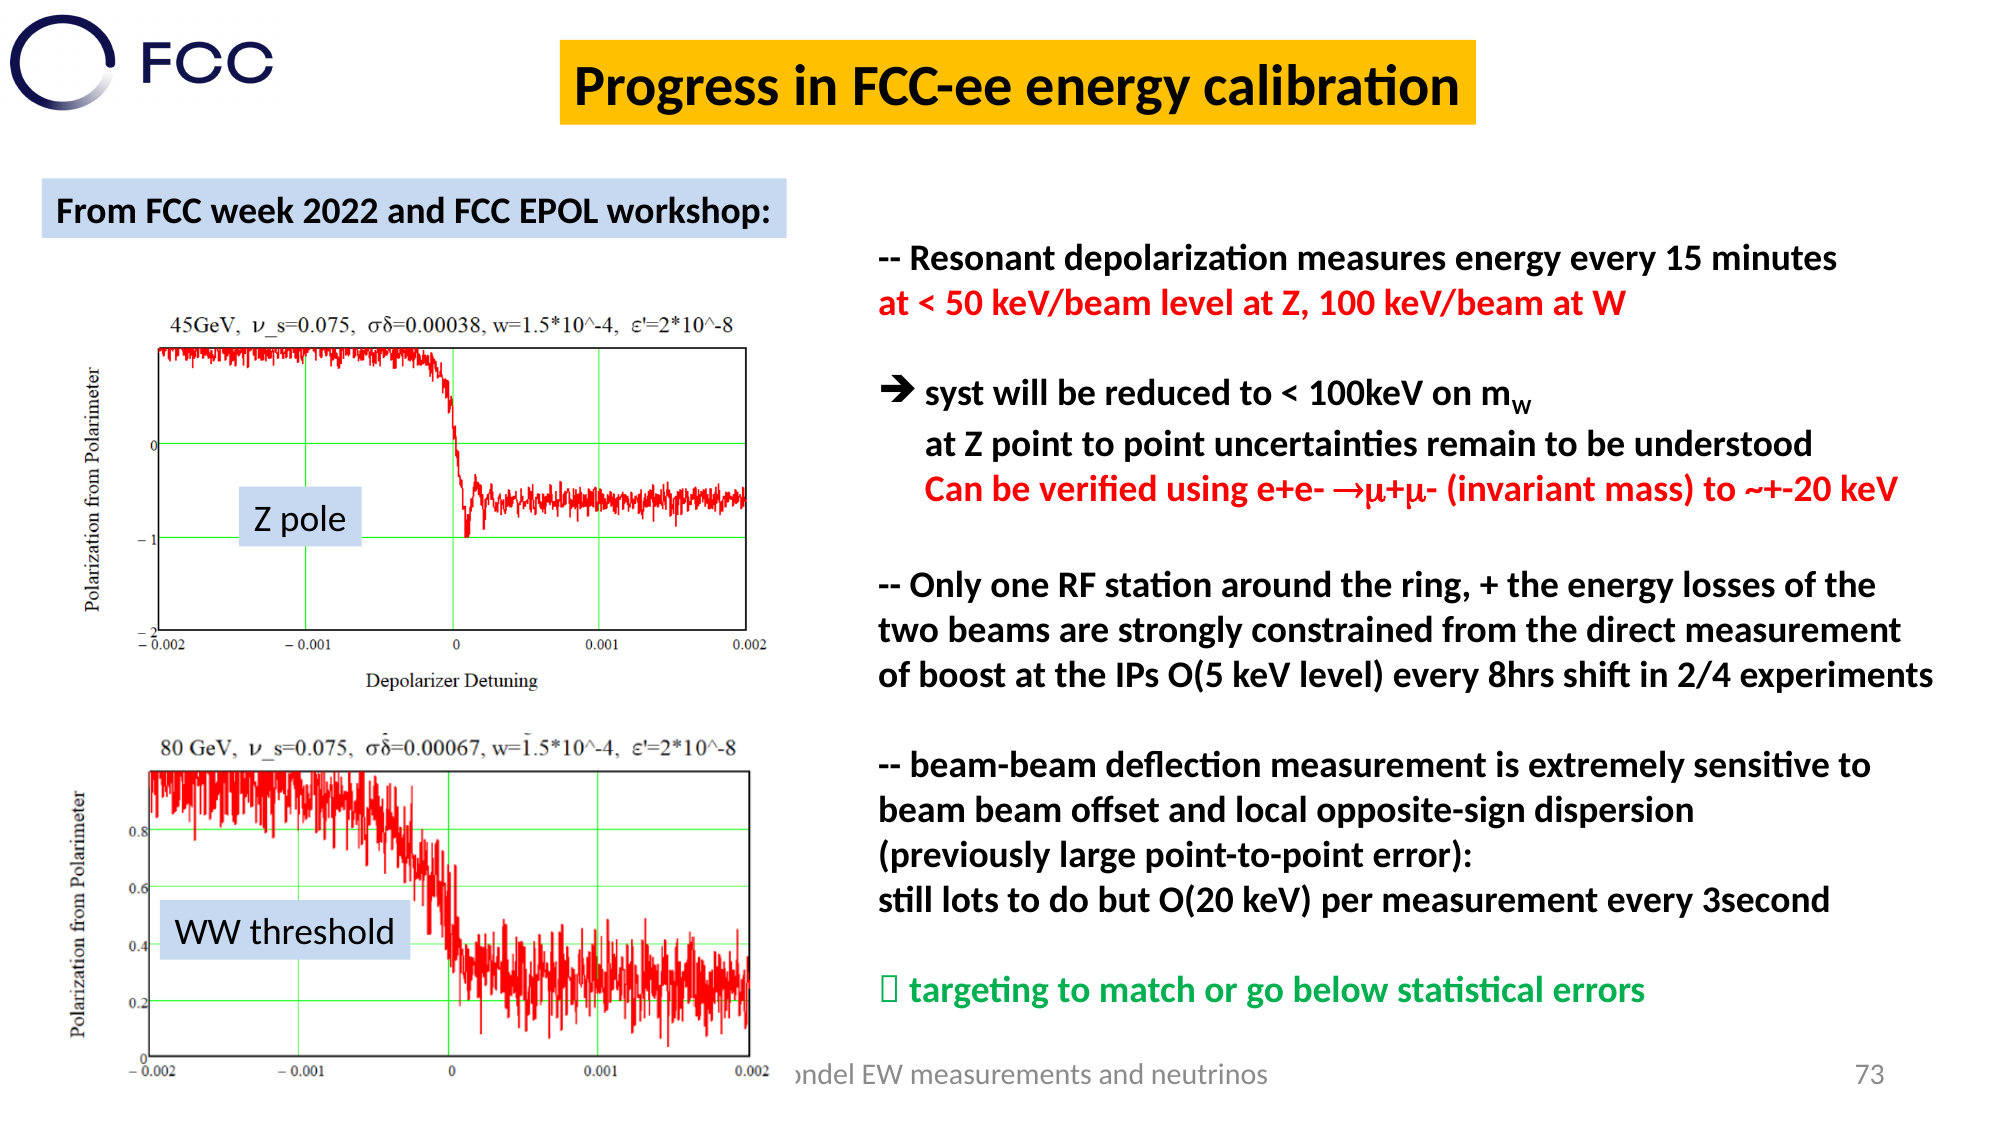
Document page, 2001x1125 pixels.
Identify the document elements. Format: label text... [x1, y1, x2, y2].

picture [67, 733, 796, 1092]
text_box From FCC week 2022 and FCC EPOL workshop: [41, 178, 787, 238]
text_box Progress in FCC-ee energy calibration [559, 39, 1476, 125]
picture [78, 316, 769, 692]
text_box -- Resonant depolarization measures energy every 15 minutes at < 50 keV/beam level at Z, 100 keV/beam at W syst will be reduced to < 100keV on mW at Z point to point uncertainties remain to be understood Can be verified using e+e- +- (invariant mass) to ~+-20 keV -- Only one RF station around the ring, + the energy losses of the two beams are strongly constrained from the direct measurement of boost at the IPs O(5 keV level) every 8hrs shift in 2/4 experiments -- beam-beam deflection measurement is extremely sensitive to beam beam offset and local opposite-sign dispersion (previously large point-to-point error): still lots to do but O(20 keV) per measurement every 3second  targeting to match or go below statistical errors [863, 225, 1950, 1018]
footer A. Blondel EW measurements and neutrinos [683, 1042, 1317, 1103]
slide_number 73 [1433, 1042, 1900, 1103]
